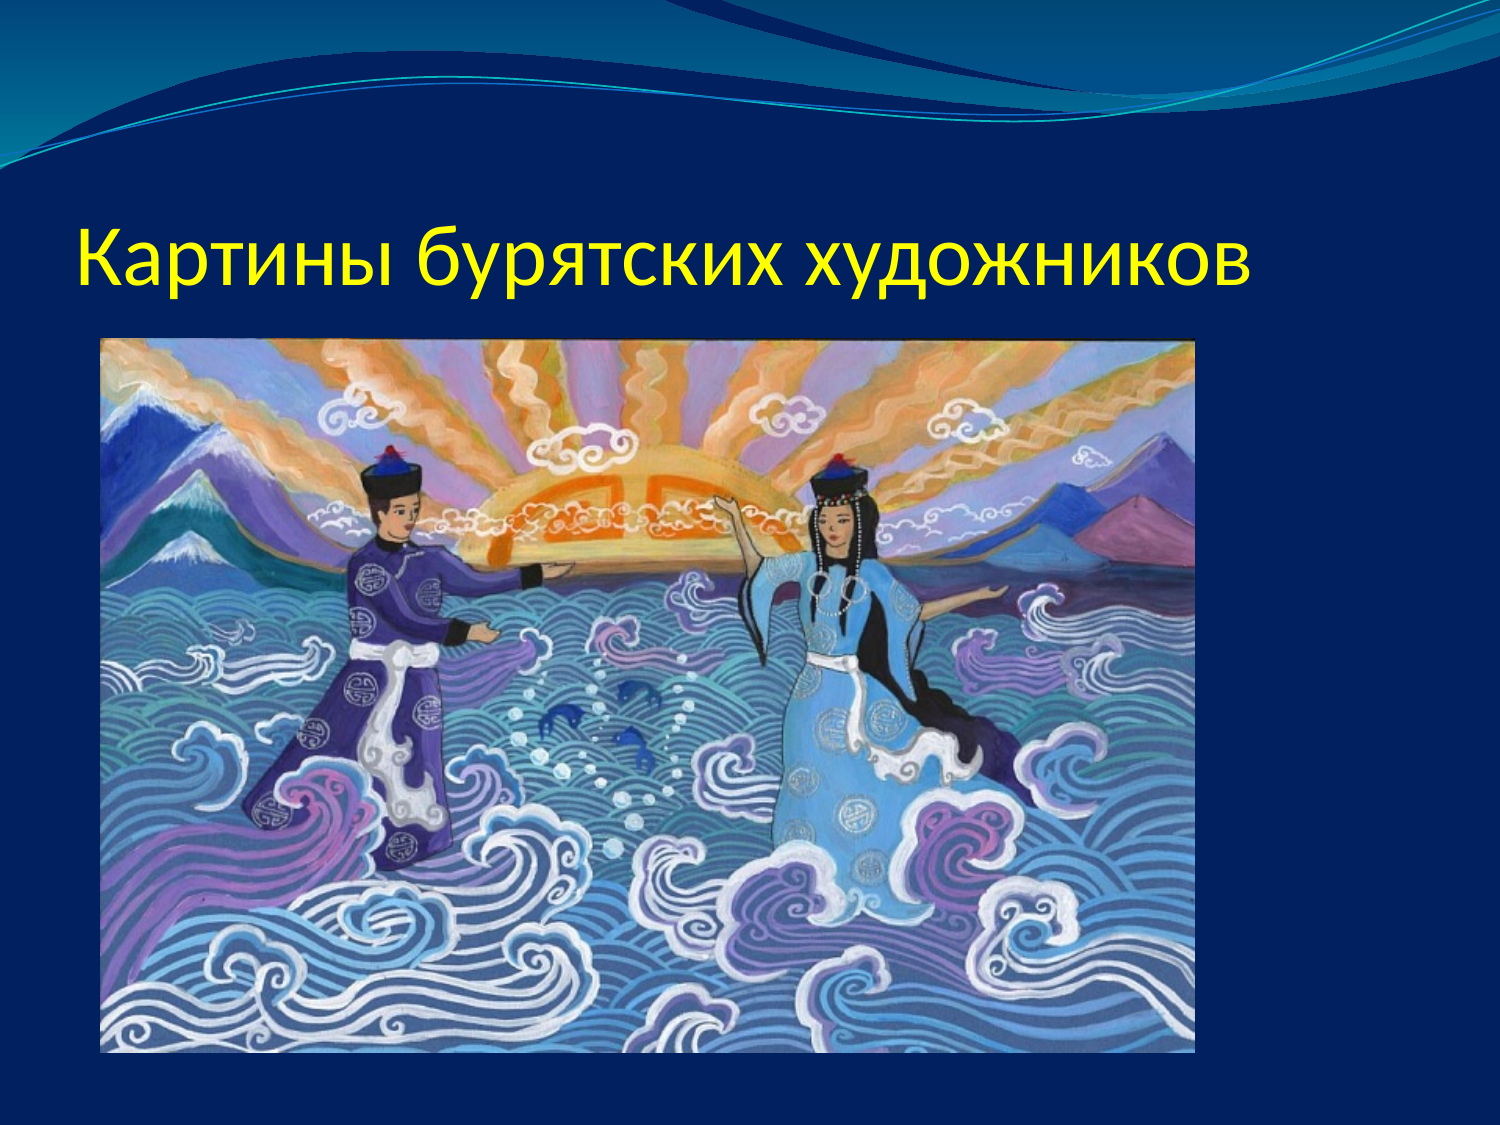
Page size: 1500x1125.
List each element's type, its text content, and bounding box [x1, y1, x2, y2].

title Картины бурятских художников [75, 115, 1438, 303]
picture [100, 337, 1195, 1053]
